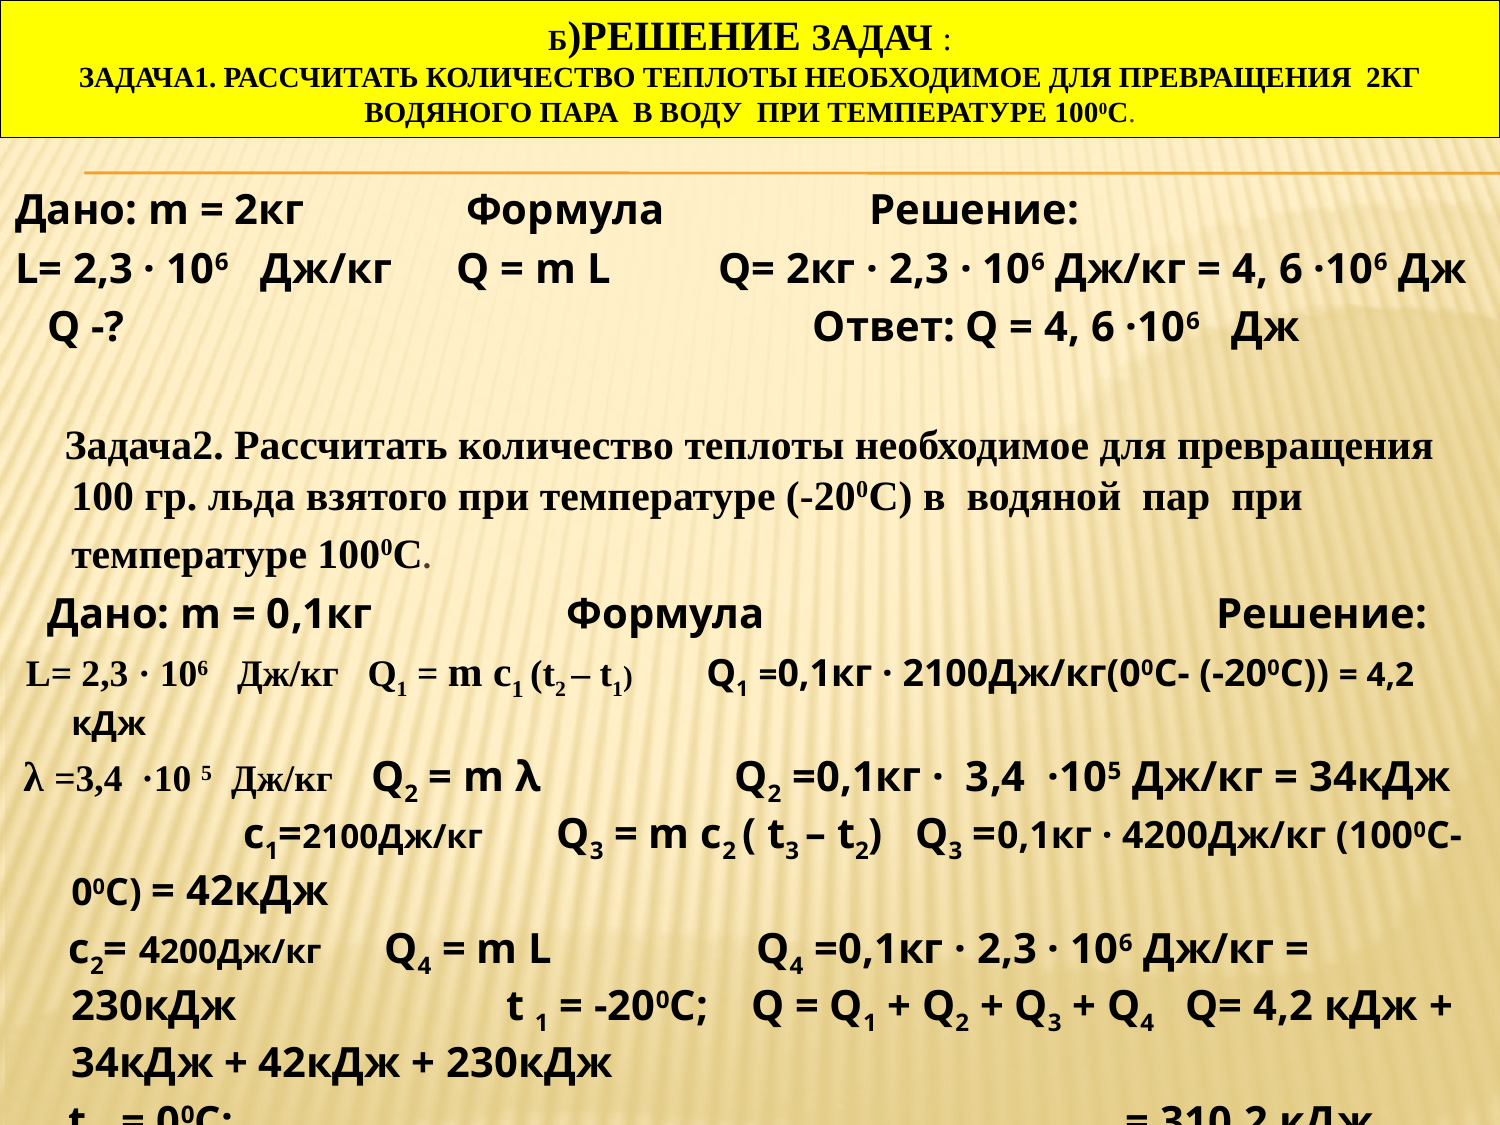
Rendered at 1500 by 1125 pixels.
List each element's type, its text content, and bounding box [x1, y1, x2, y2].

list Дано: m = 2кг Формула Решение: L= 2,3 · 106 Дж/кг Q = m L Q= 2кг · 2,3 · 106 Дж/кг = 4, 6 ·106 Дж Q -? Ответ: Q = 4, 6 ·106 Дж Задача2. Рассчитать количество теплоты необходимое для превращения 100 гр. льда взятого при температуре (-200С) в водяной пар при температуре 1000С. Дано: m = 0,1кг Формула Решение: L= 2,3 · 106 Дж/кг Q1 = m c1 (t2 – t1) Q1 =0,1кг · 2100Дж/кг(00С- (-200С)) = 4,2 кДж λ =3,4 ·10 5 Дж/кг Q2 = m λ Q2 =0,1кг · 3,4 ·105 Дж/кг = 34кДж c1=2100Дж/кг Q3 = m c2 ( t3 – t2) Q3 =0,1кг · 4200Дж/кг (1000С- 00С) = 42кДж c2= 4200Дж/кг Q4 = m L Q4 =0,1кг · 2,3 · 106 Дж/кг = 230кДж t 1 = -200С; Q = Q1 + Q2 + Q3 + Q4 Q= 4,2 кДж + 34кДж + 42кДж + 230кДж t 2 = 00С; = 310,2 кДж t 3 =1000С Q -? Ответ: Q = 310 ,2 к Дж В [0, 175, 1500, 1125]
title б)Решение задач : Задача1. Рассчитать количество теплоты необходимое для превращения 2кг водяного пара в воду при температуре 1000С. [0, 0, 1500, 138]
